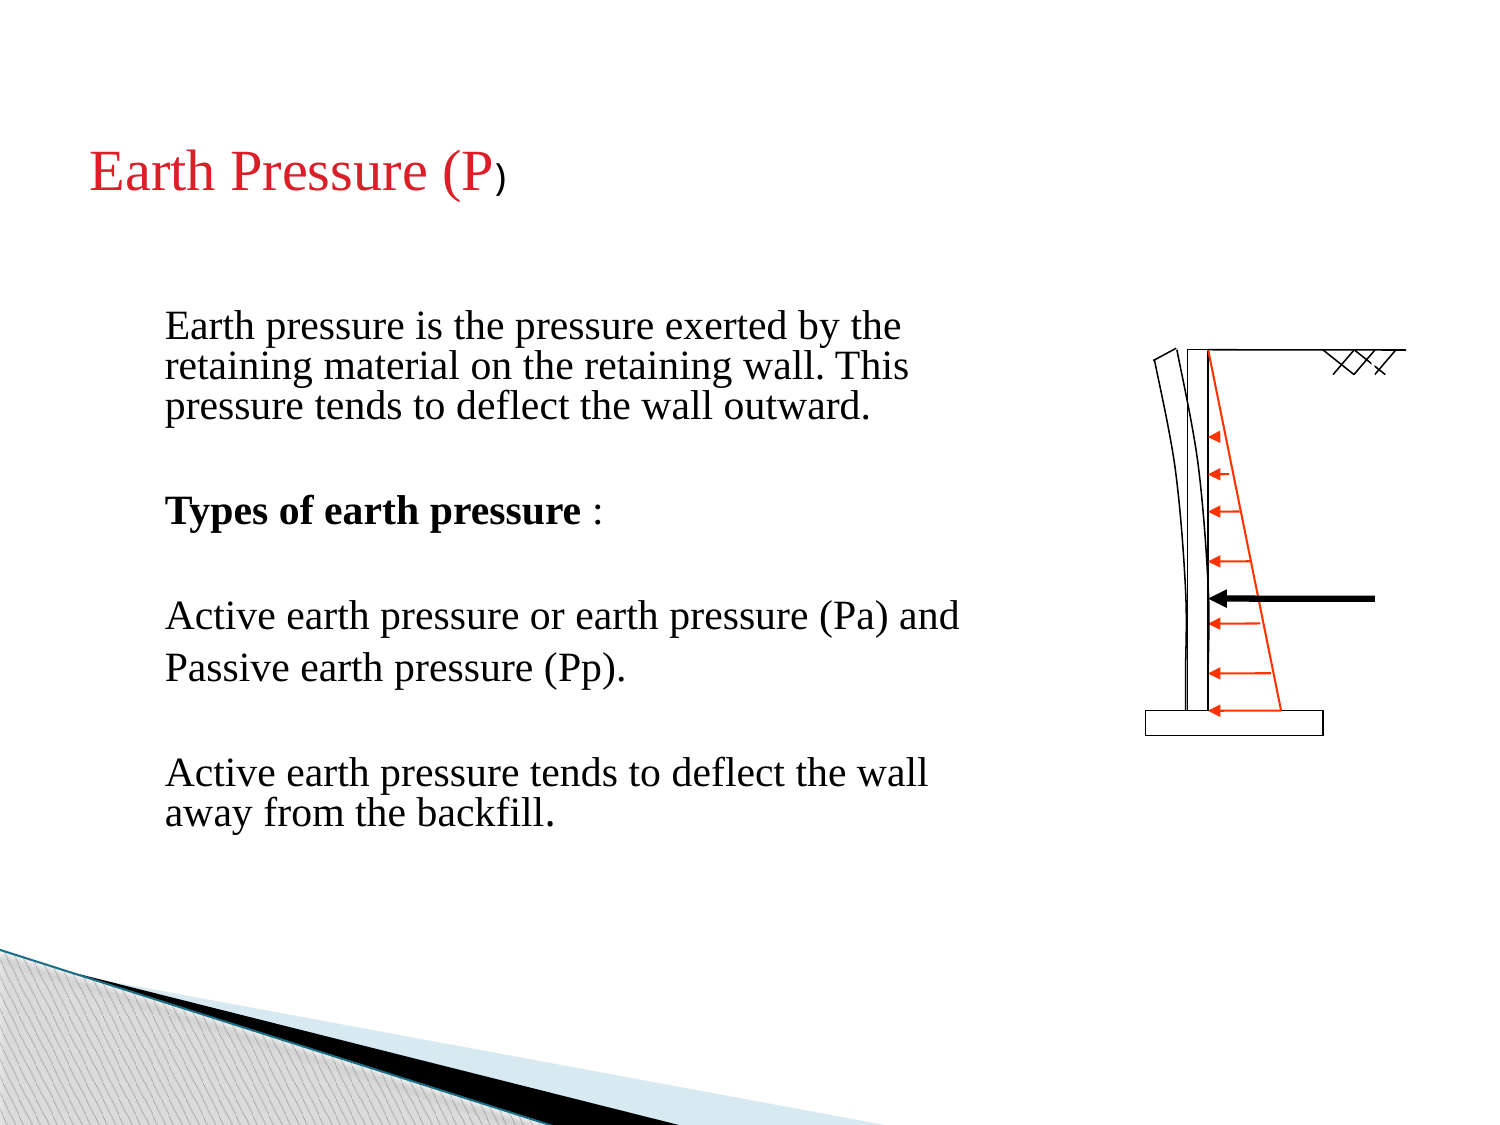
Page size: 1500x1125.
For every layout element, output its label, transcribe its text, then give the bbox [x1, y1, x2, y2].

text_box Earth pressure is the pressure exerted by the retaining material on the retaining wall. This pressure tends to deflect the wall outward. Types of earth pressure : Active earth pressure or earth pressure (Pa) and Passive earth pressure (Pp). Active earth pressure tends to deflect the wall away from the backfill. [150, 299, 1025, 843]
text_box Earth Pressure (P) [75, 125, 921, 210]
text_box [1061, 299, 1438, 828]
